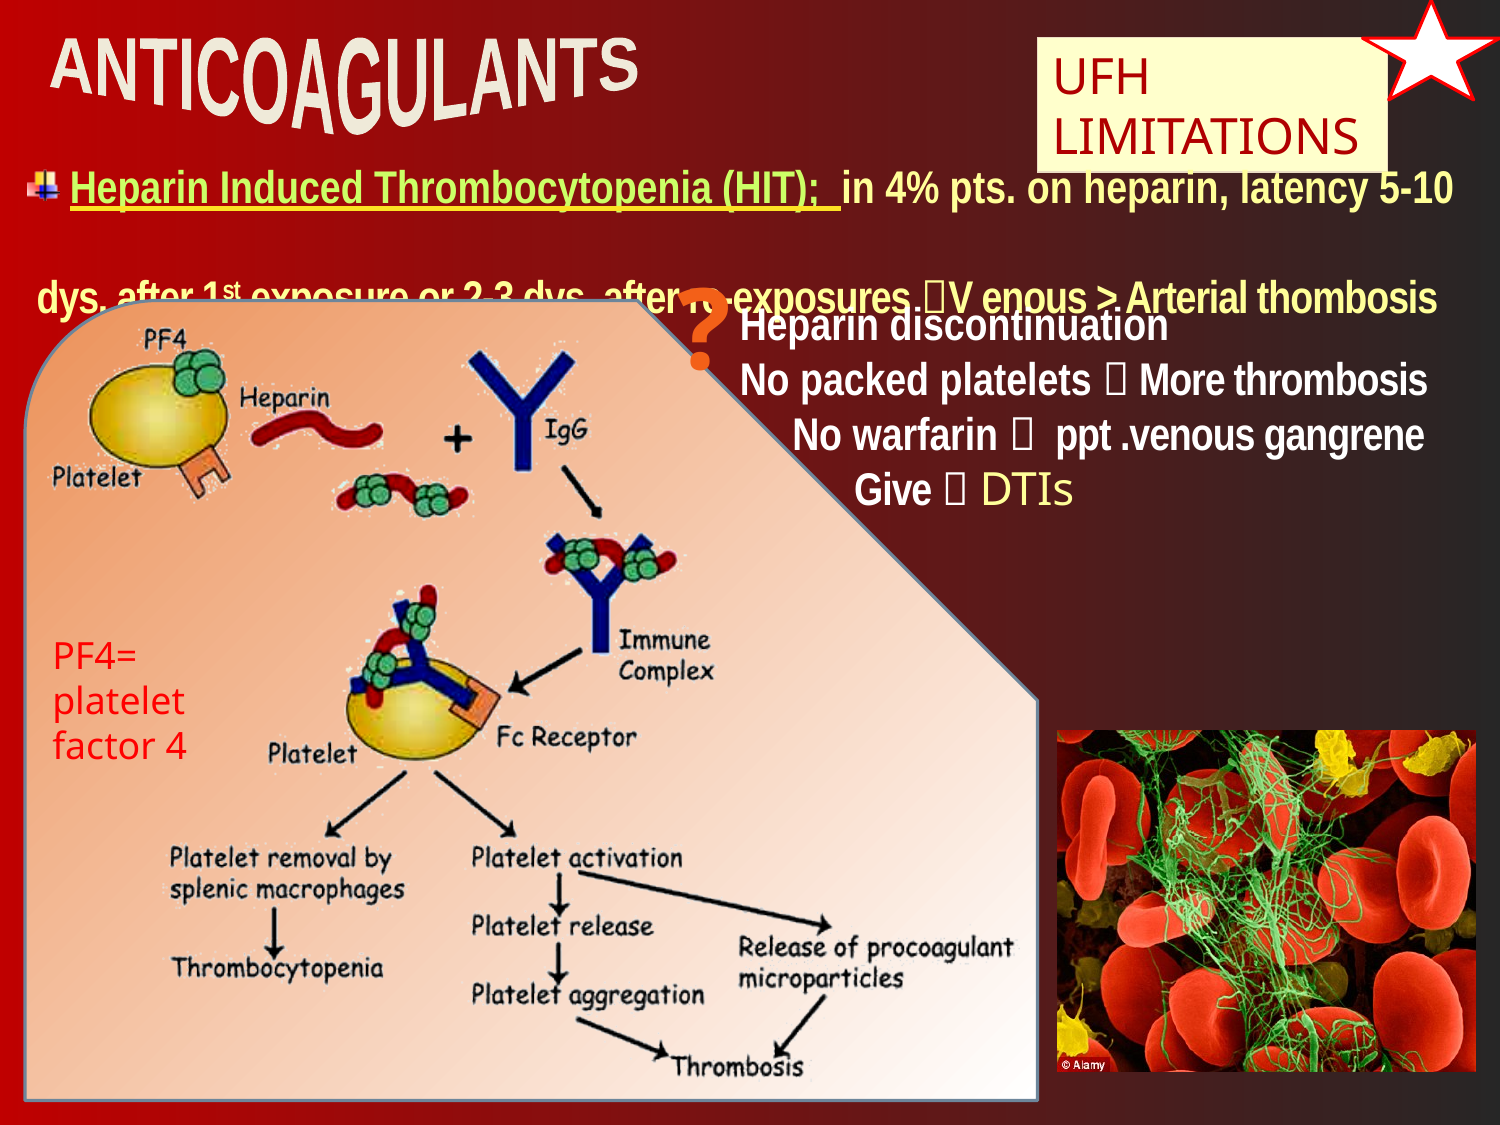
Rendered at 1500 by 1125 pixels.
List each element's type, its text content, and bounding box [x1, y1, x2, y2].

picture [1056, 730, 1477, 1072]
text_box [1360, 0, 1500, 102]
text_box Heparin Induced Thrombocytopenia (HIT); in 4% pts. on heparin, latency 5-10 dys. after 1st exposure or 2-3 dys. after re-exposures V enous > Arterial thombosis [12, 149, 1475, 330]
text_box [24, 300, 1038, 1101]
picture [27, 168, 60, 201]
text_box ? [662, 249, 747, 299]
text_box Heparin discontinuation No packed platelets  More thrombosis No warfarin  ppt .venous gangrene Give  DTIs [747, 287, 1500, 523]
text_box UFH LIMITATIONS [1037, 37, 1388, 149]
